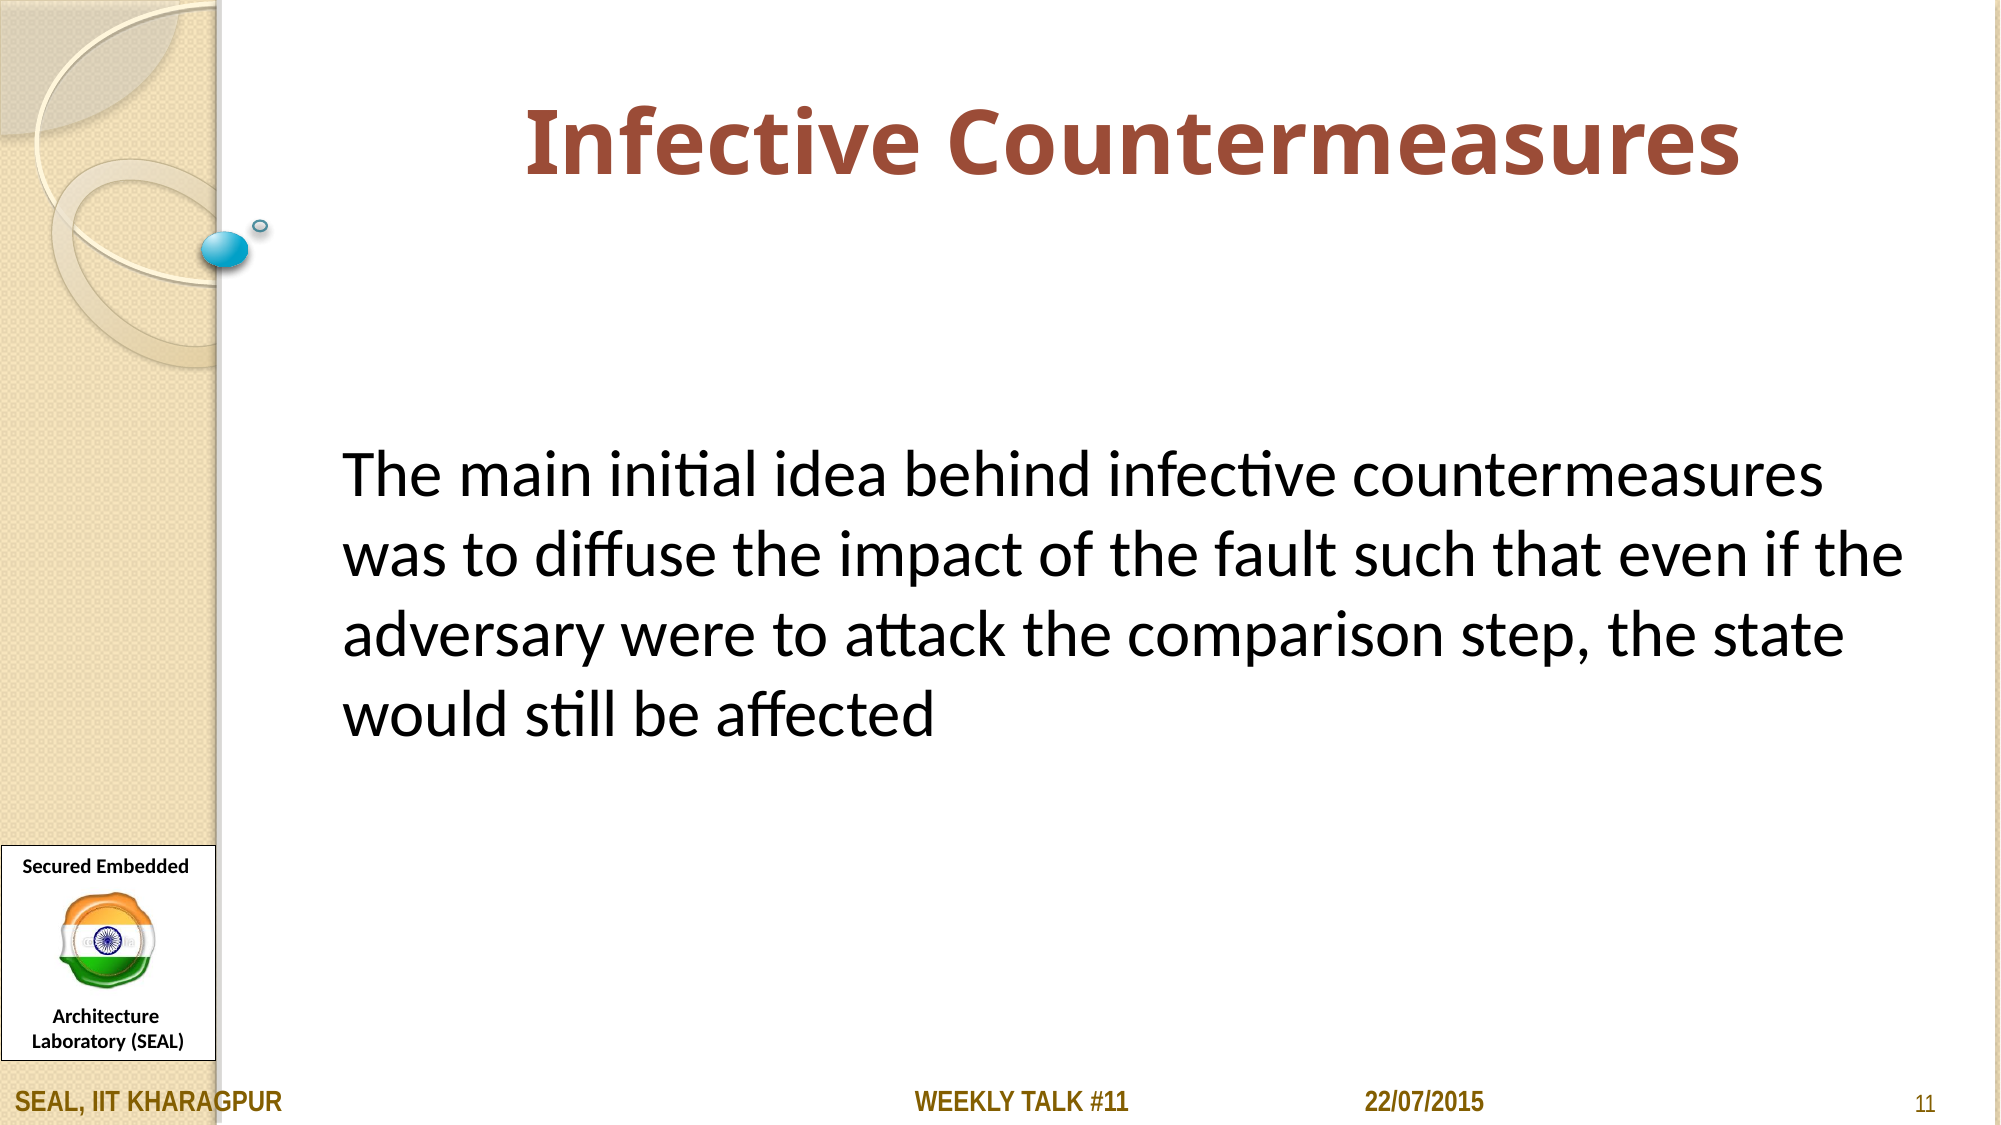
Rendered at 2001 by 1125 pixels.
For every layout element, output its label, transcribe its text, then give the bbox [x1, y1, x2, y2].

title Infective Countermeasures [313, 45, 1955, 233]
picture [45, 878, 171, 1005]
list The main initial idea behind infective countermeasures was to diffuse the impact of the fault such that even if the adversary were to attack the comparison step, the state would still be affected [313, 237, 1955, 1026]
